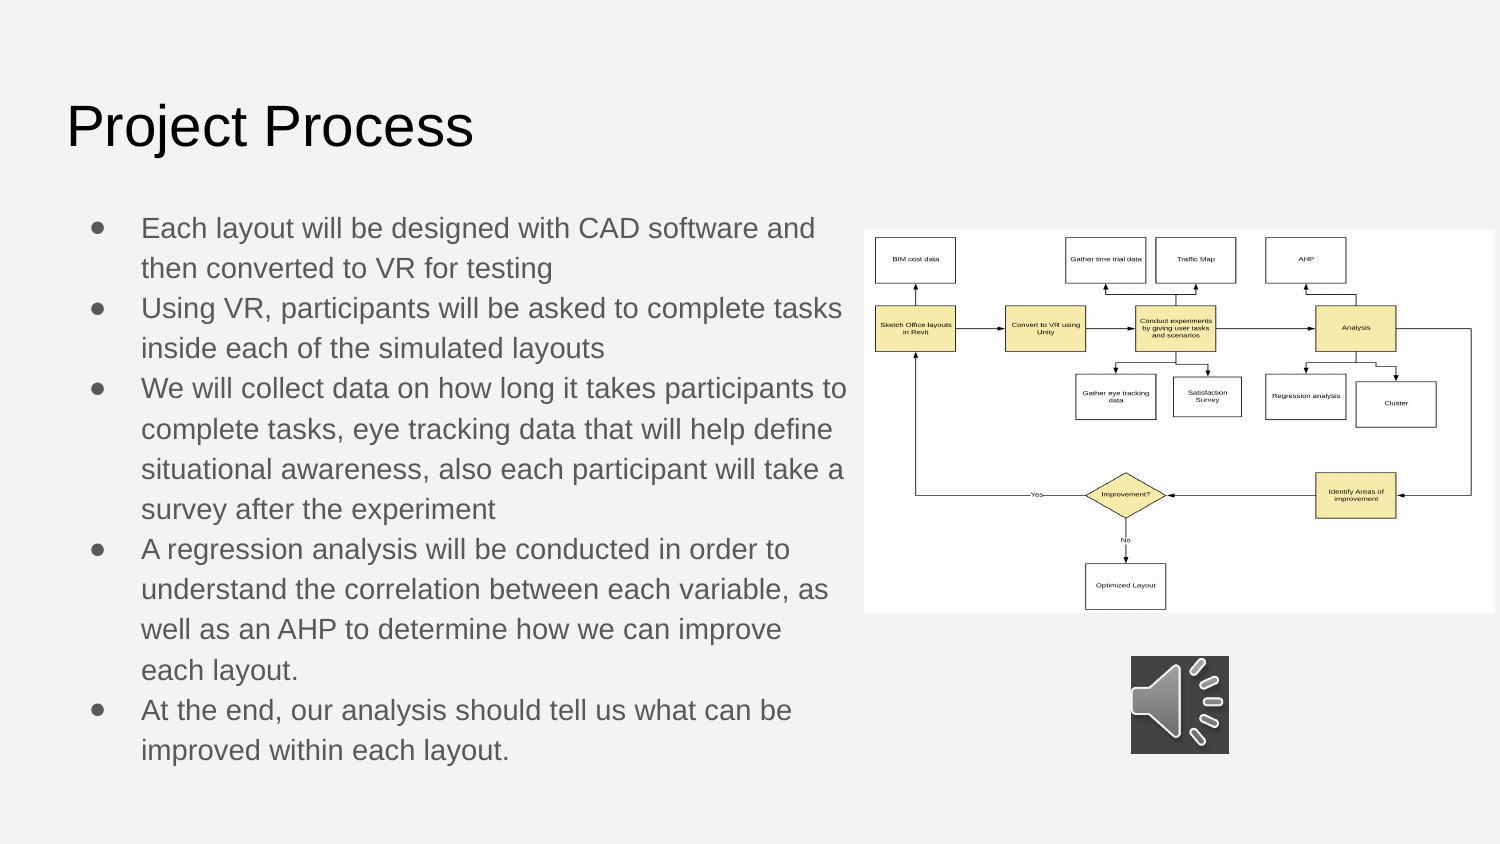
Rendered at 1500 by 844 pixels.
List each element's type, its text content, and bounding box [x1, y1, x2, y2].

picture [1129, 654, 1231, 755]
list Each layout will be designed with CAD software and then converted to VR for testing Using VR, participants will be asked to complete tasks inside each of the simulated layouts We will collect data on how long it takes participants to complete tasks, eye tracking data that will help define situational awareness, also each participant will take a survey after the experiment A regression analysis will be conducted in order to understand the correlation between each variable, as well as an AHP to determine how we can improve each layout. At the end, our analysis should tell us what can be improved within each layout. [51, 189, 865, 750]
title Project Process [51, 72, 1449, 167]
picture [864, 230, 1496, 613]
